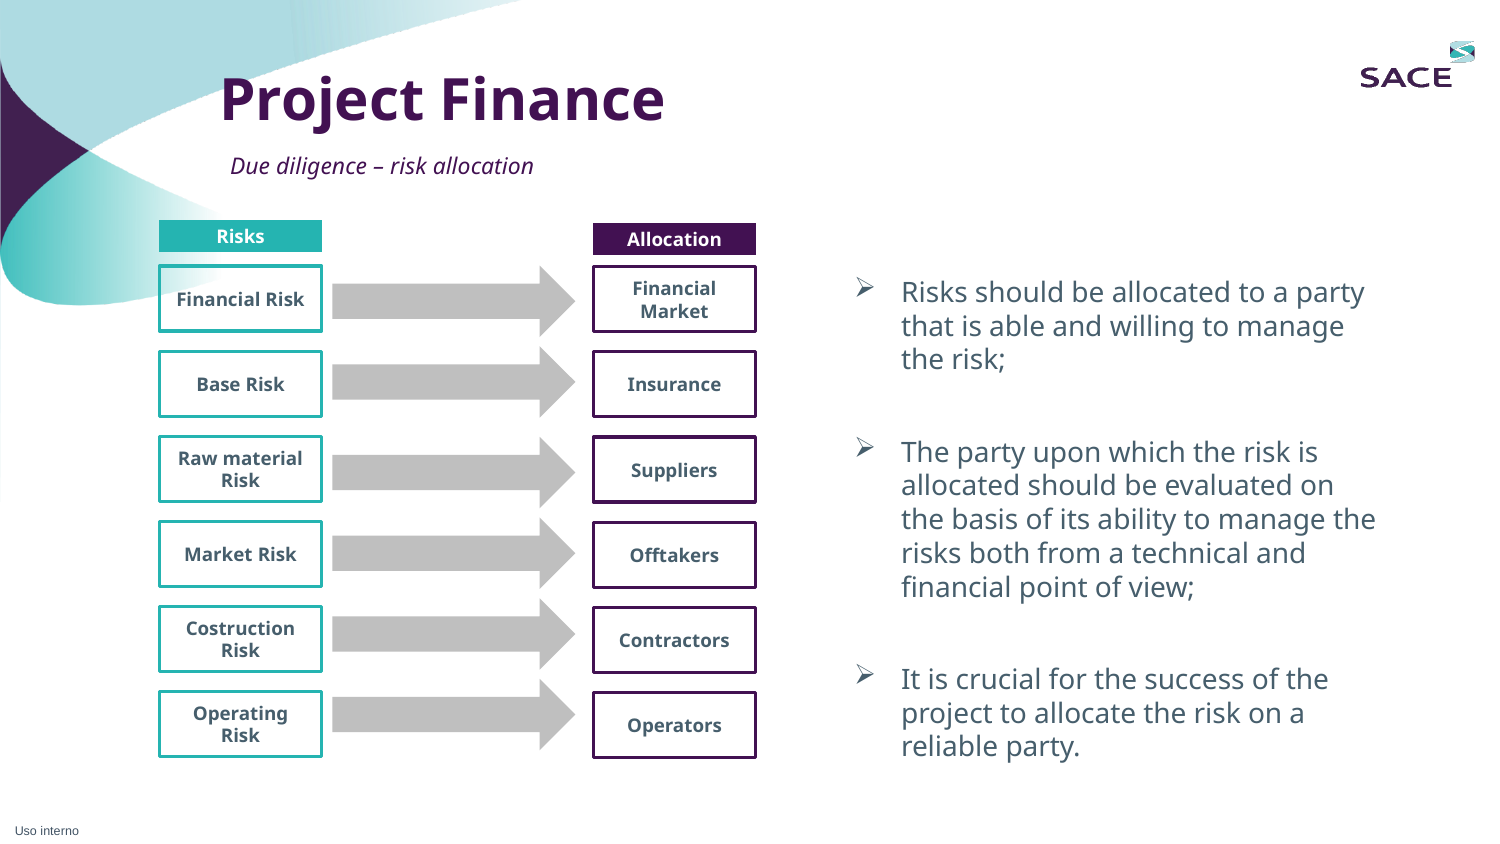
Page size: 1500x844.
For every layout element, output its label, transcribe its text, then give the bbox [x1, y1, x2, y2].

text_box Operating Risk [159, 691, 322, 757]
text_box Allocation [593, 228, 756, 255]
picture [0, 0, 957, 502]
text_box Market Risk [159, 521, 322, 587]
text_box Raw material Risk [159, 436, 322, 502]
text_box Project Finance [219, 69, 1277, 117]
text_box [332, 346, 576, 418]
text_box Contractors [593, 607, 756, 673]
picture [1358, 40, 1477, 88]
text_box Operators [593, 692, 756, 758]
text_box Insurance [593, 351, 756, 417]
text_box [332, 436, 576, 509]
text_box Risks should be allocated to a party that is able and willing to manage the risk; The party upon which the risk is allocated should be evaluated on the basis of its ability to manage the risks both from a technical and financial point of view; It is crucial for the success of the project to allocate the risk on a reliable party. [838, 266, 1400, 771]
text_box Risks [159, 220, 322, 252]
text_box [332, 517, 576, 589]
text_box [332, 678, 576, 751]
text_box Base Risk [159, 351, 322, 417]
text_box Financial Risk [159, 265, 322, 331]
text_box Offtakers [593, 522, 756, 588]
text_box Due diligence – risk allocation [230, 151, 1388, 228]
text_box Financial Market [593, 266, 756, 332]
text_box [332, 598, 576, 670]
text_box Costruction Risk [159, 606, 322, 672]
text_box Suppliers [593, 437, 756, 502]
text_box [332, 265, 576, 338]
